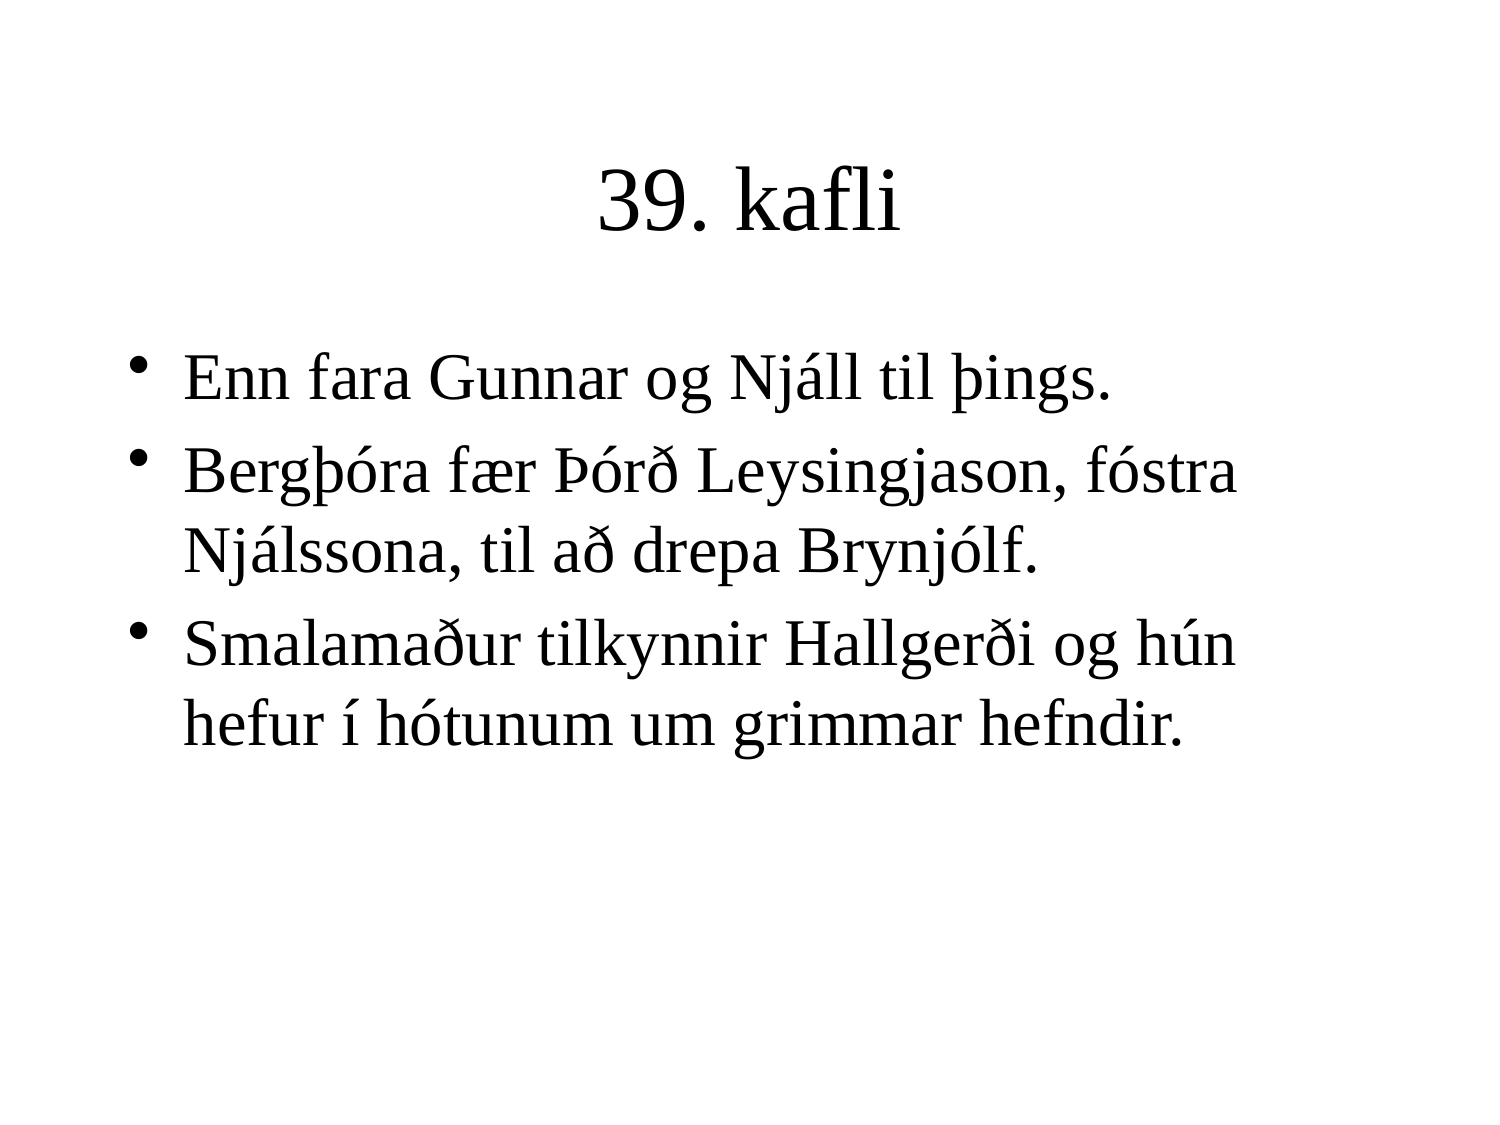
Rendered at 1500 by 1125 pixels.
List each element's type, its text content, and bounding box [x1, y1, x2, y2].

list Enn fara Gunnar og Njáll til þings. Bergþóra fær Þórð Leysingjason, fóstra Njálssona, til að drepa Brynjólf. Smalamaður tilkynnir Hallgerði og hún hefur í hótunum um grimmar hefndir. [112, 324, 1388, 1001]
title 39. kafli [112, 99, 1388, 288]
